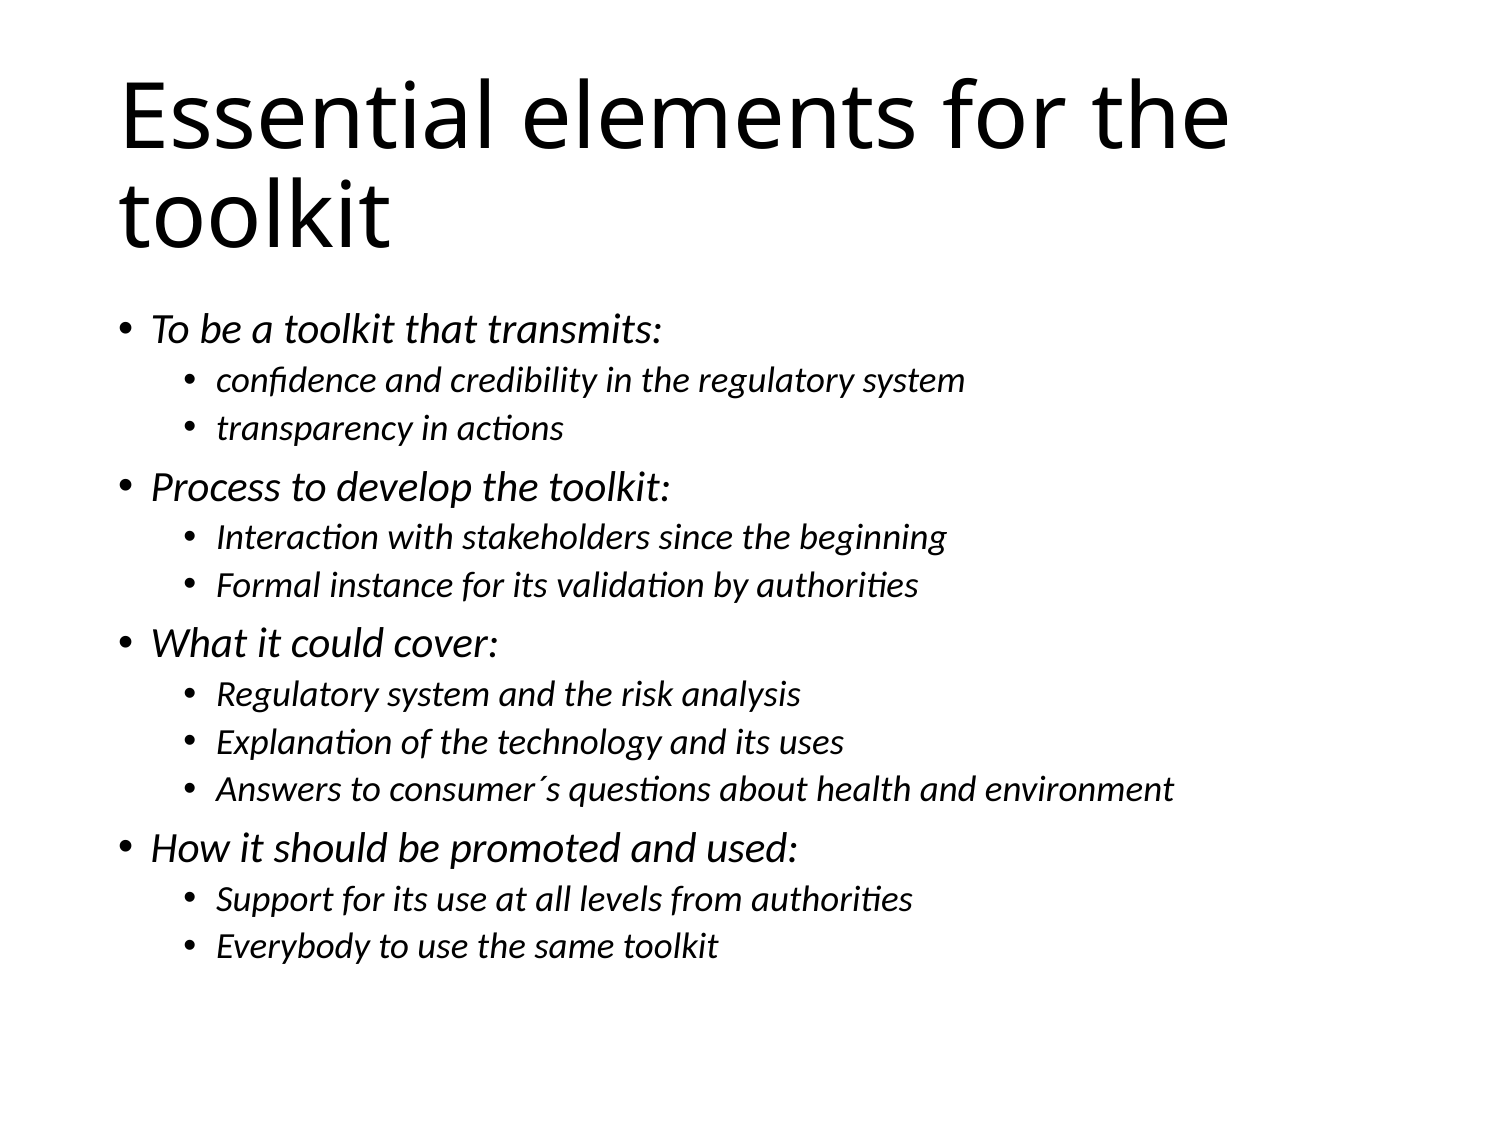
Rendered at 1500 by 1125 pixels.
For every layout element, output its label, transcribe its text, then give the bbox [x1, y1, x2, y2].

title Essential elements for the toolkit [103, 59, 1397, 278]
list To be a toolkit that transmits: confidence and credibility in the regulatory system transparency in actions Process to develop the toolkit: Interaction with stakeholders since the beginning Formal instance for its validation by authorities What it could cover: Regulatory system and the risk analysis Explanation of the technology and its uses Answers to consumer´s questions about health and environment How it should be promoted and used: Support for its use at all levels from authorities Everybody to use the same toolkit [103, 299, 1397, 982]
